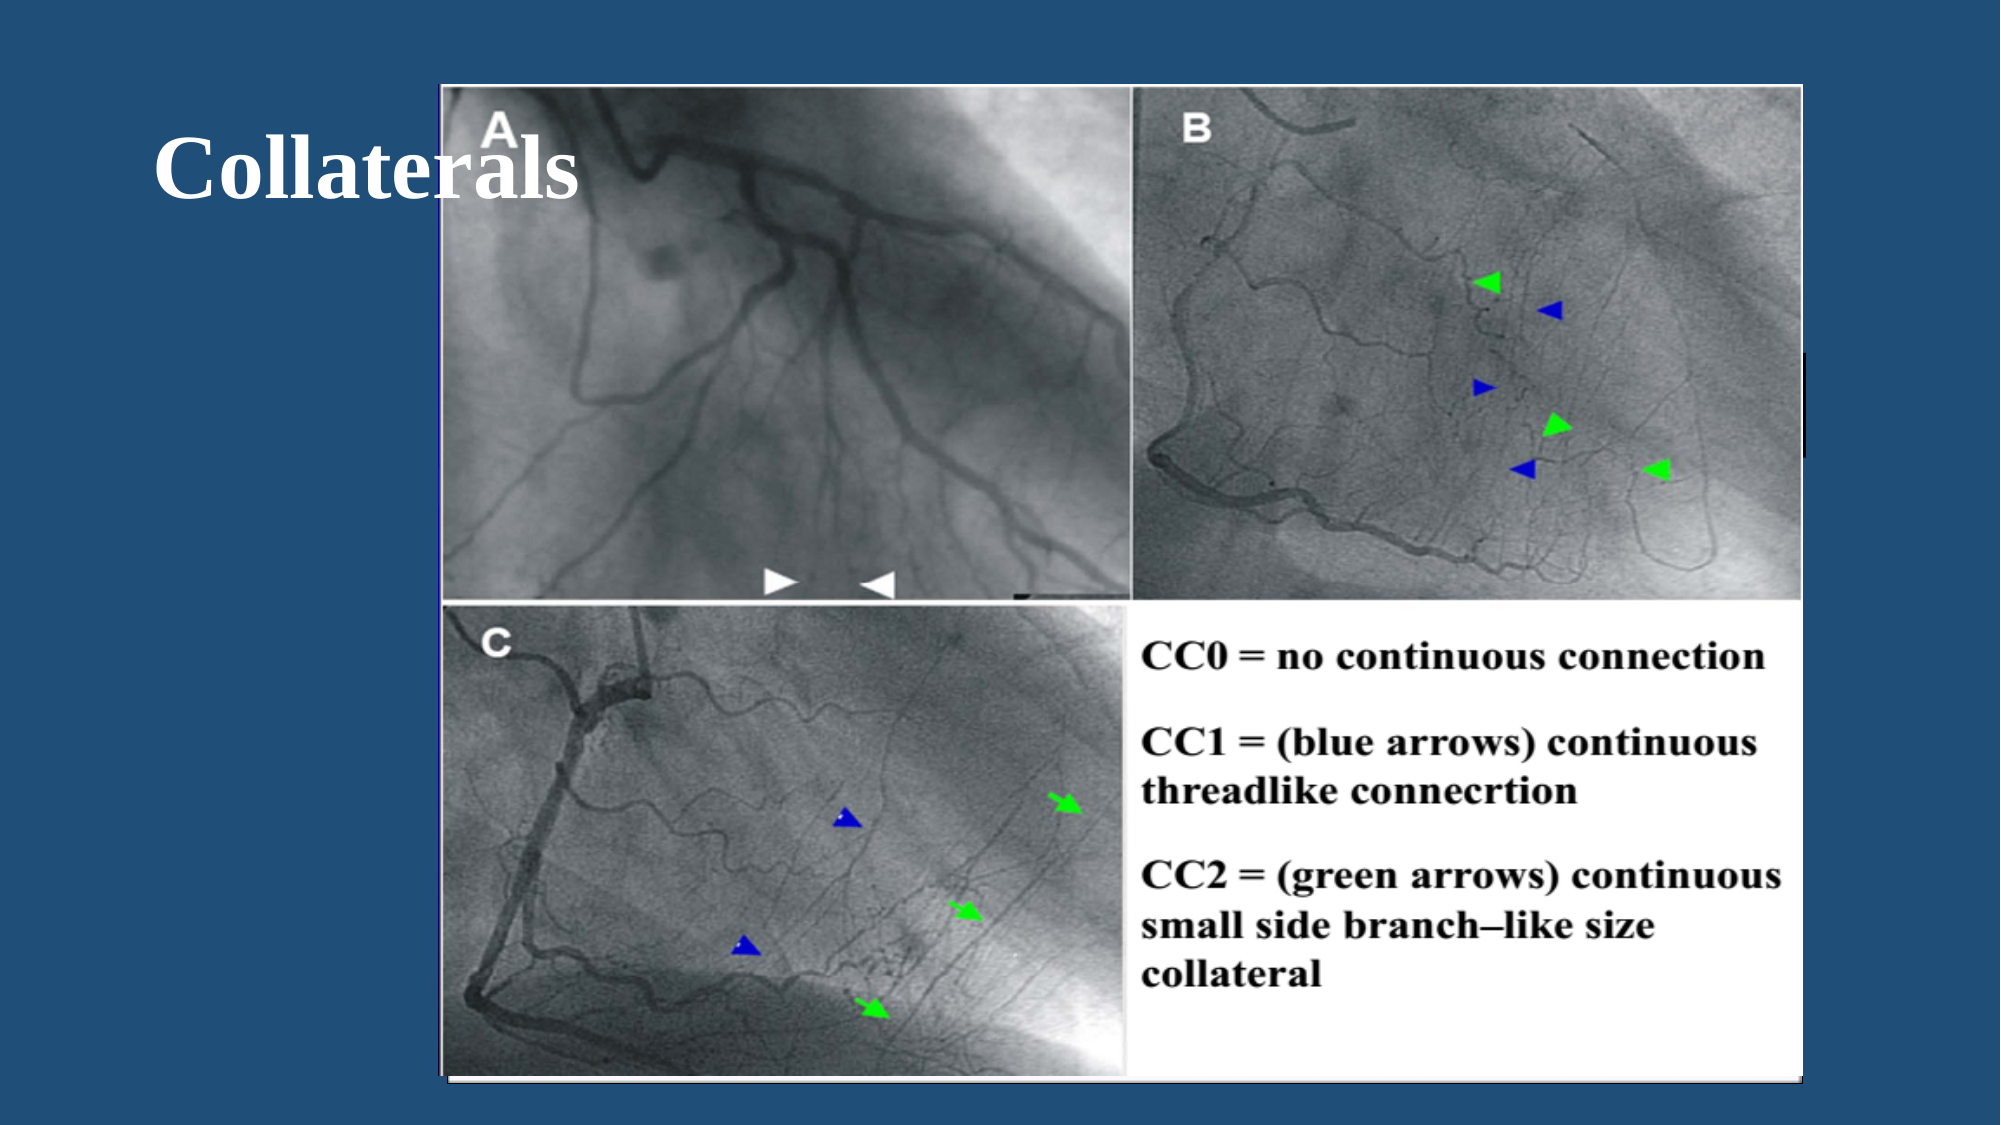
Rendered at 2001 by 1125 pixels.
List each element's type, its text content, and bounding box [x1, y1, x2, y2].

picture [438, 84, 1803, 1084]
title Collaterals [137, 59, 1863, 278]
